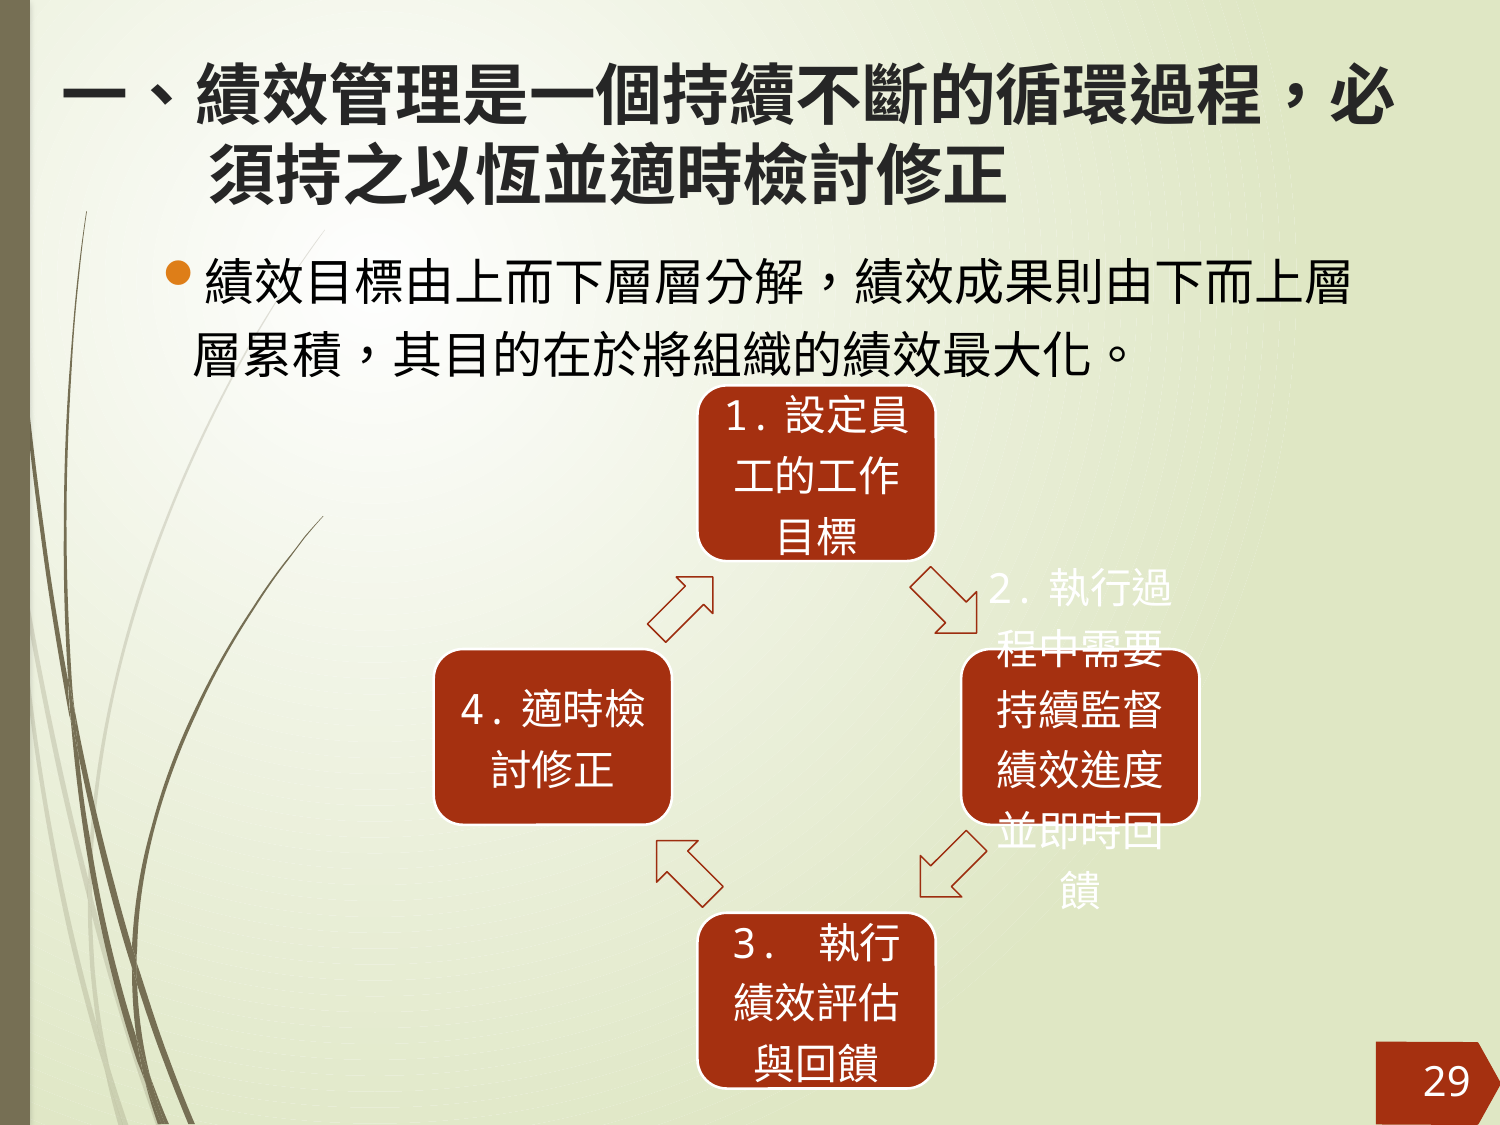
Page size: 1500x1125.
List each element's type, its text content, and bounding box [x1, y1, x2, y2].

slide_number 29 [1389, 1053, 1486, 1114]
title 一、績效管理是一個持續不斷的循環過程，必須持之以恆並適時檢討修正 [46, 45, 1465, 197]
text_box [339, 385, 1294, 1089]
text_box 績效目標由上而下層層分解，績效成果則由下而上層層累積，其目的在於將組織的績效最大化。 [147, 235, 1416, 954]
